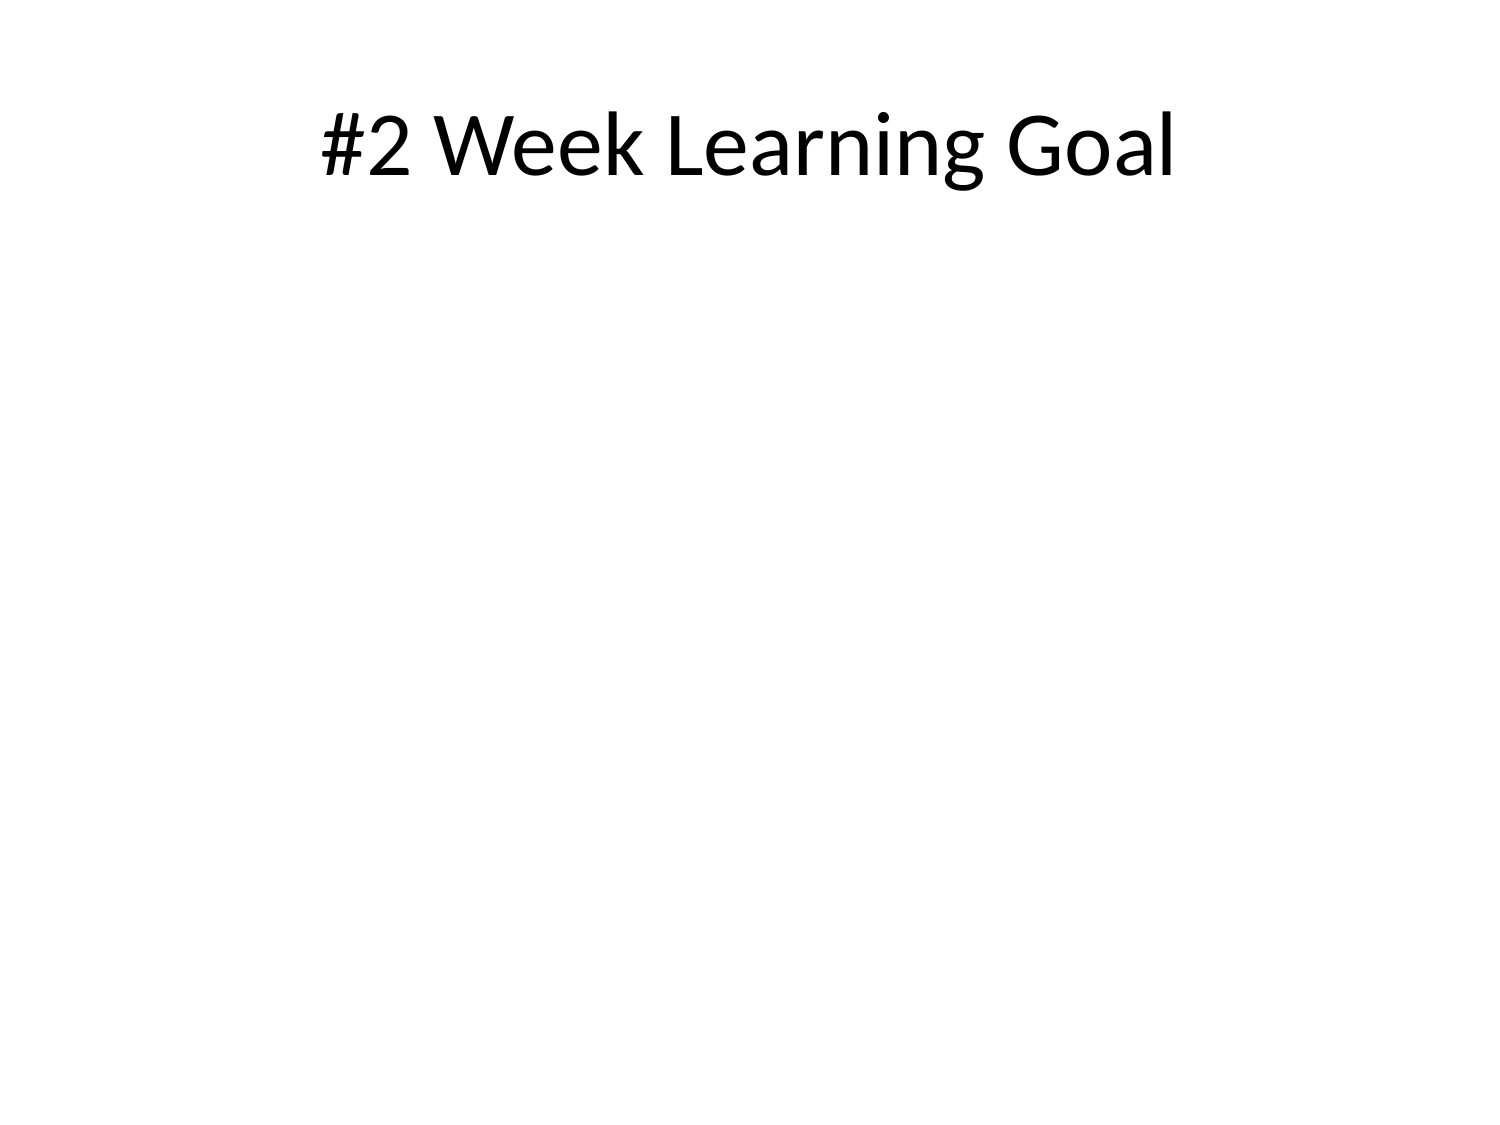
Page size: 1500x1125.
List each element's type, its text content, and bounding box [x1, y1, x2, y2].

title #2 Week Learning Goal [75, 45, 1425, 233]
